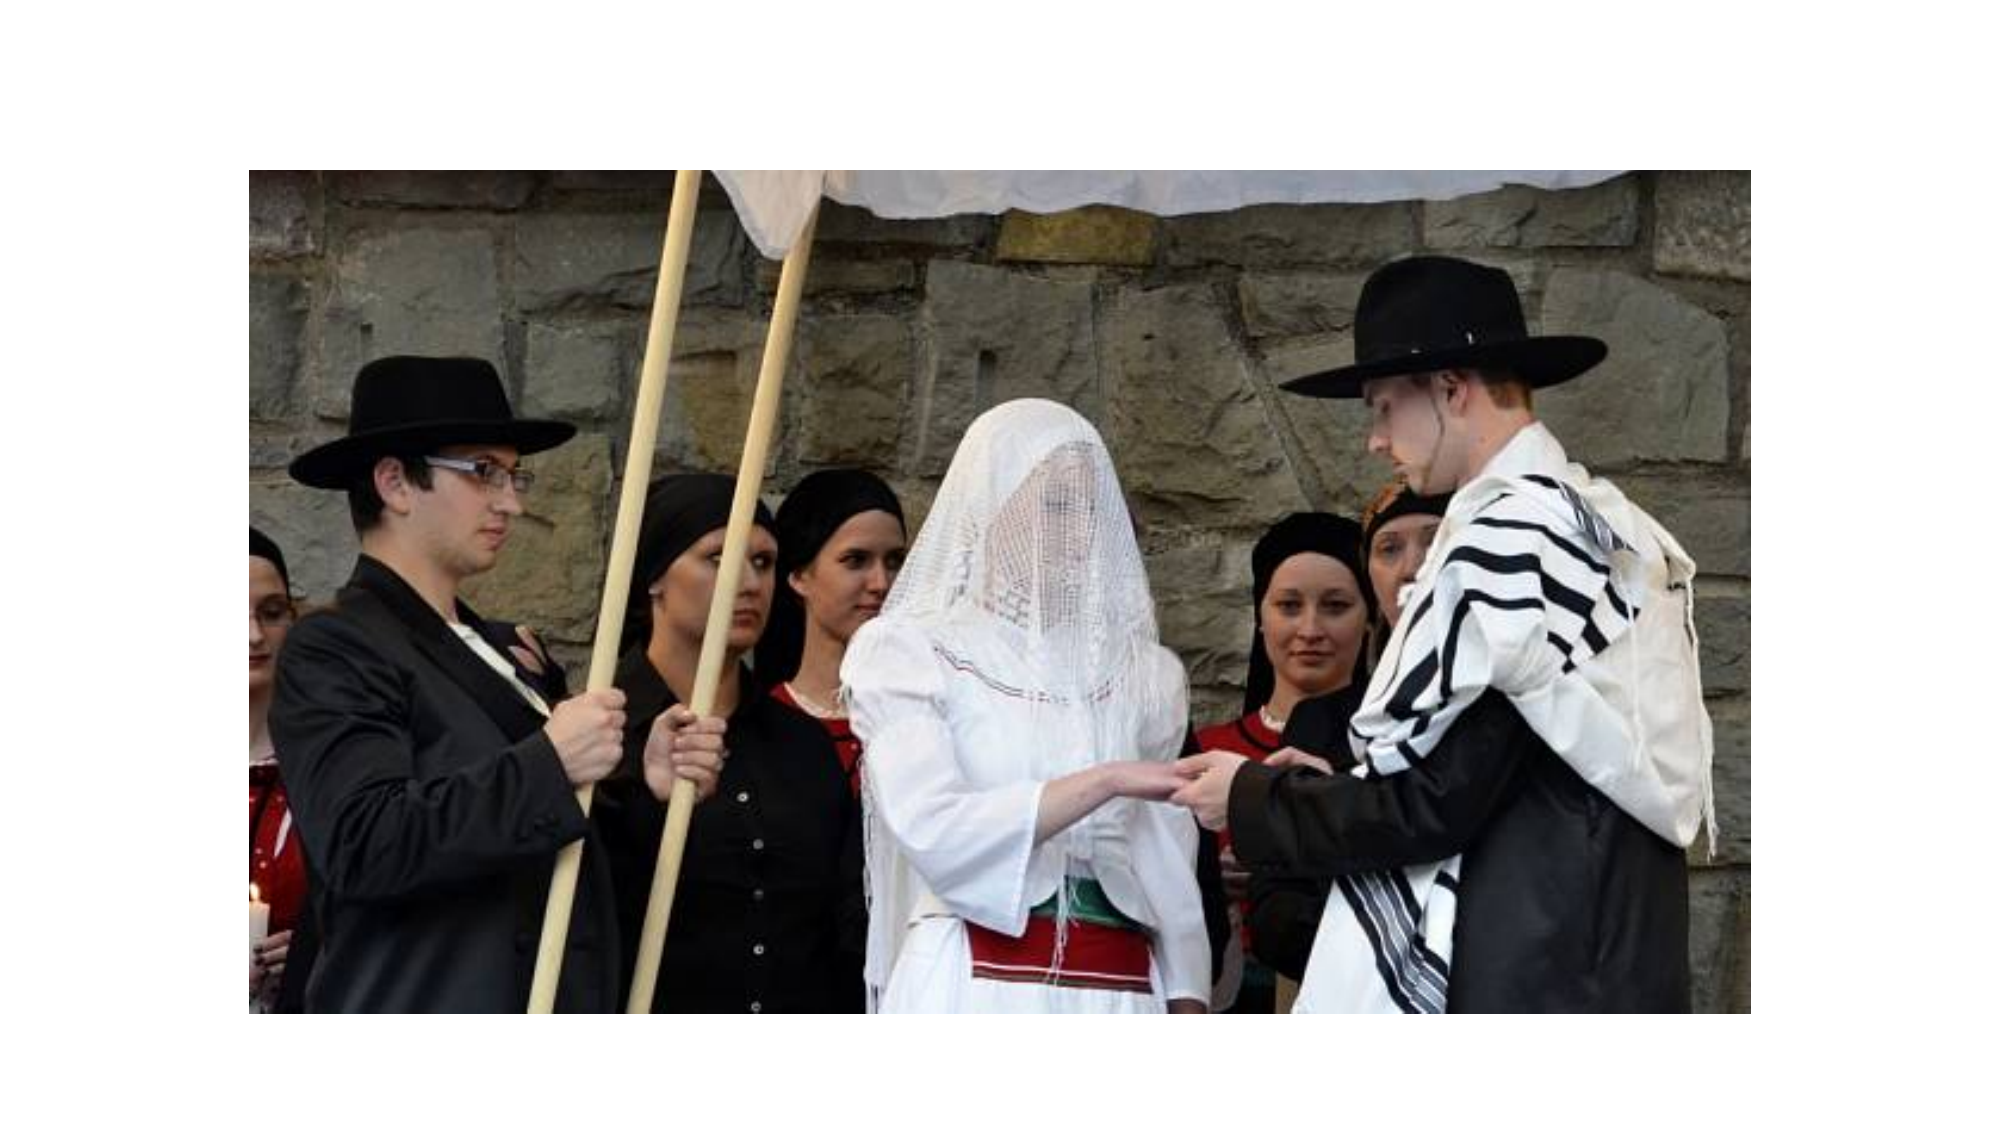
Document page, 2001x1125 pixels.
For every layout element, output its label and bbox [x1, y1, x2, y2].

picture [249, 169, 1751, 1014]
